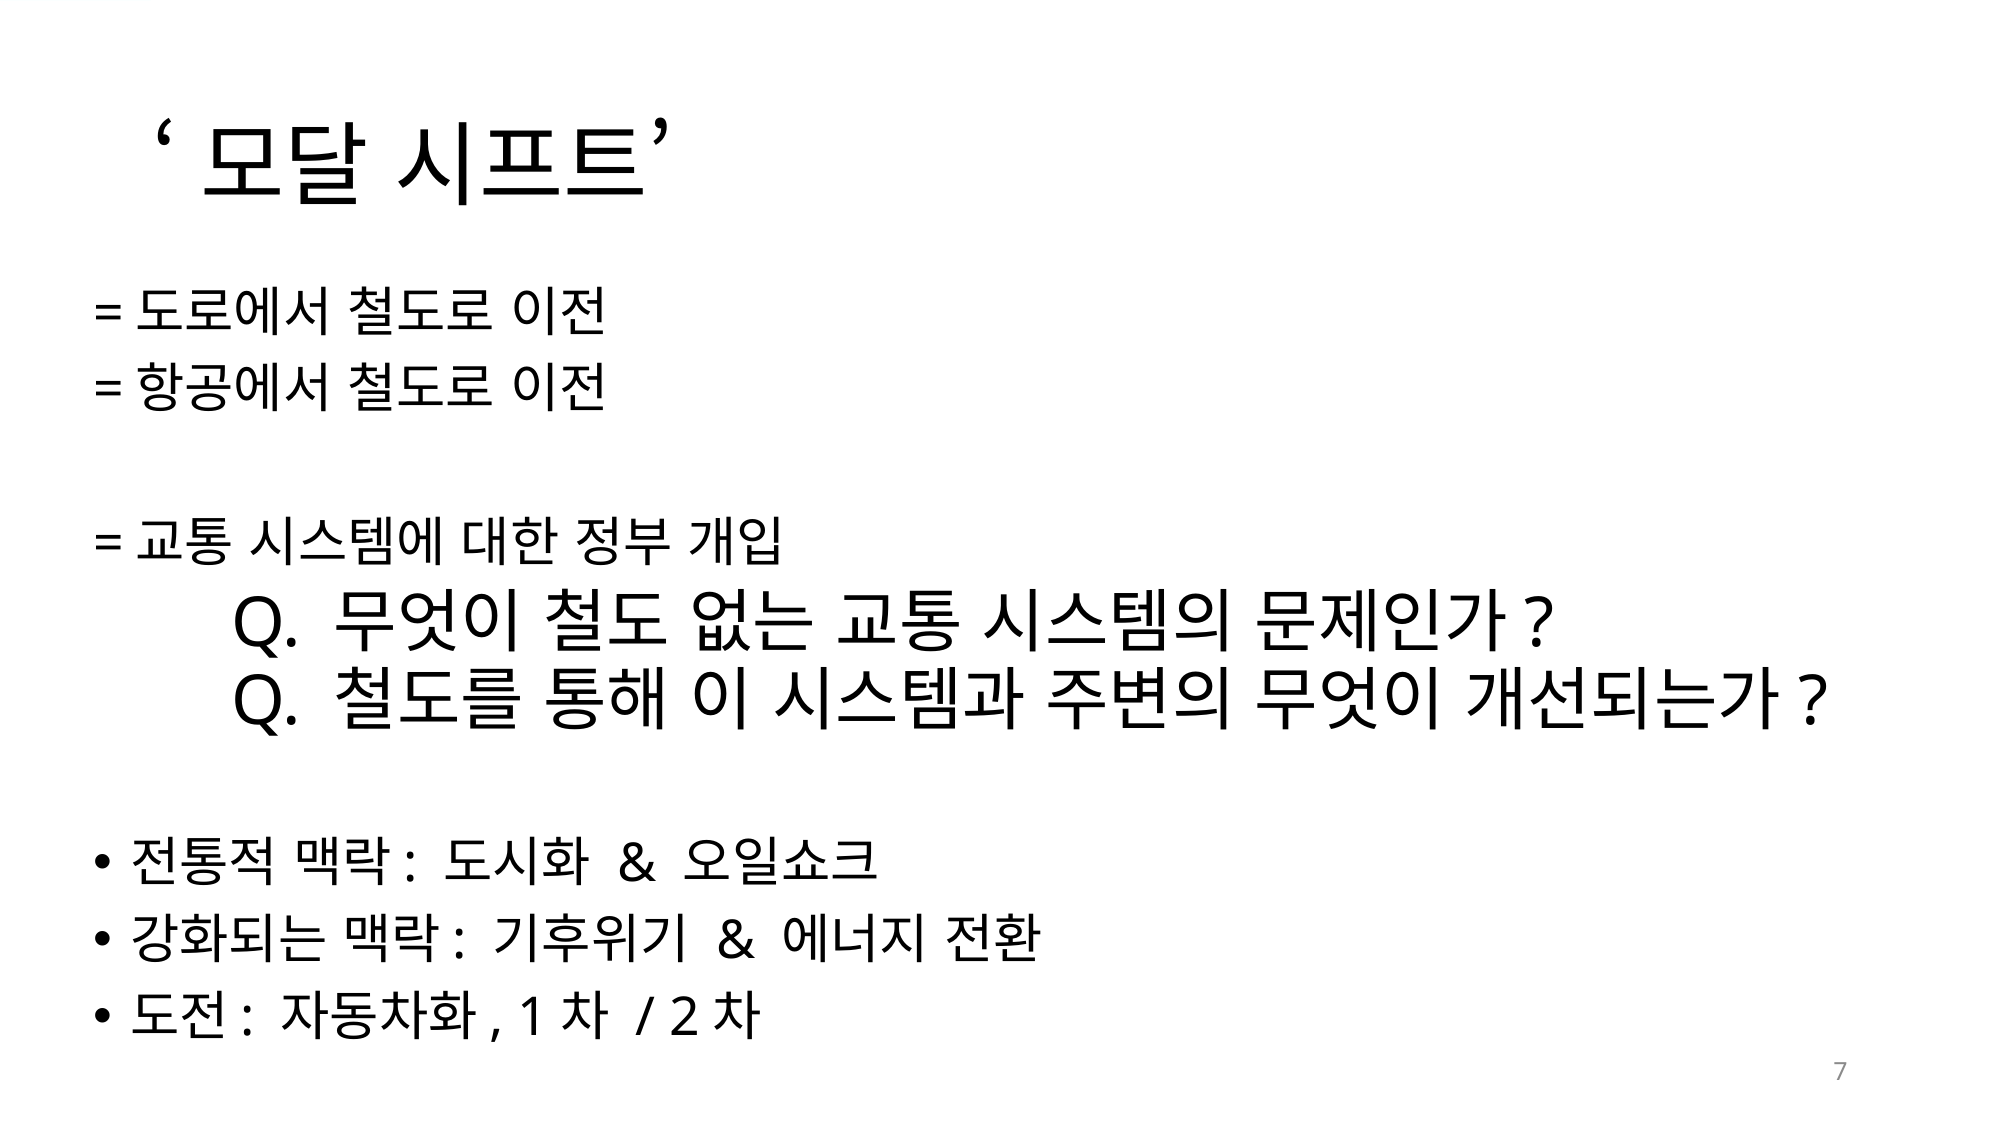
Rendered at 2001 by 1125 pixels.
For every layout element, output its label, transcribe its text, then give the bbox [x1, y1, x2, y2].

slide_number 7 [1412, 1042, 1863, 1103]
list =도로에서 철도로 이전 =항공에서 철도로 이전 =교통 시스템에 대한 정부 개입 Q. 무엇이 철도 없는 교통 시스템의 문제인가? Q. 철도를 통해 이 시스템과 주변의 무엇이 개선되는가? 전통적 맥락: 도시화 & 오일쇼크 강화되는 맥락: 기후위기 & 에너지 전환 도전: 자동차화, 1차 / 2차 [78, 277, 2000, 1062]
title ‘모달 시프트’ [137, 59, 1863, 277]
